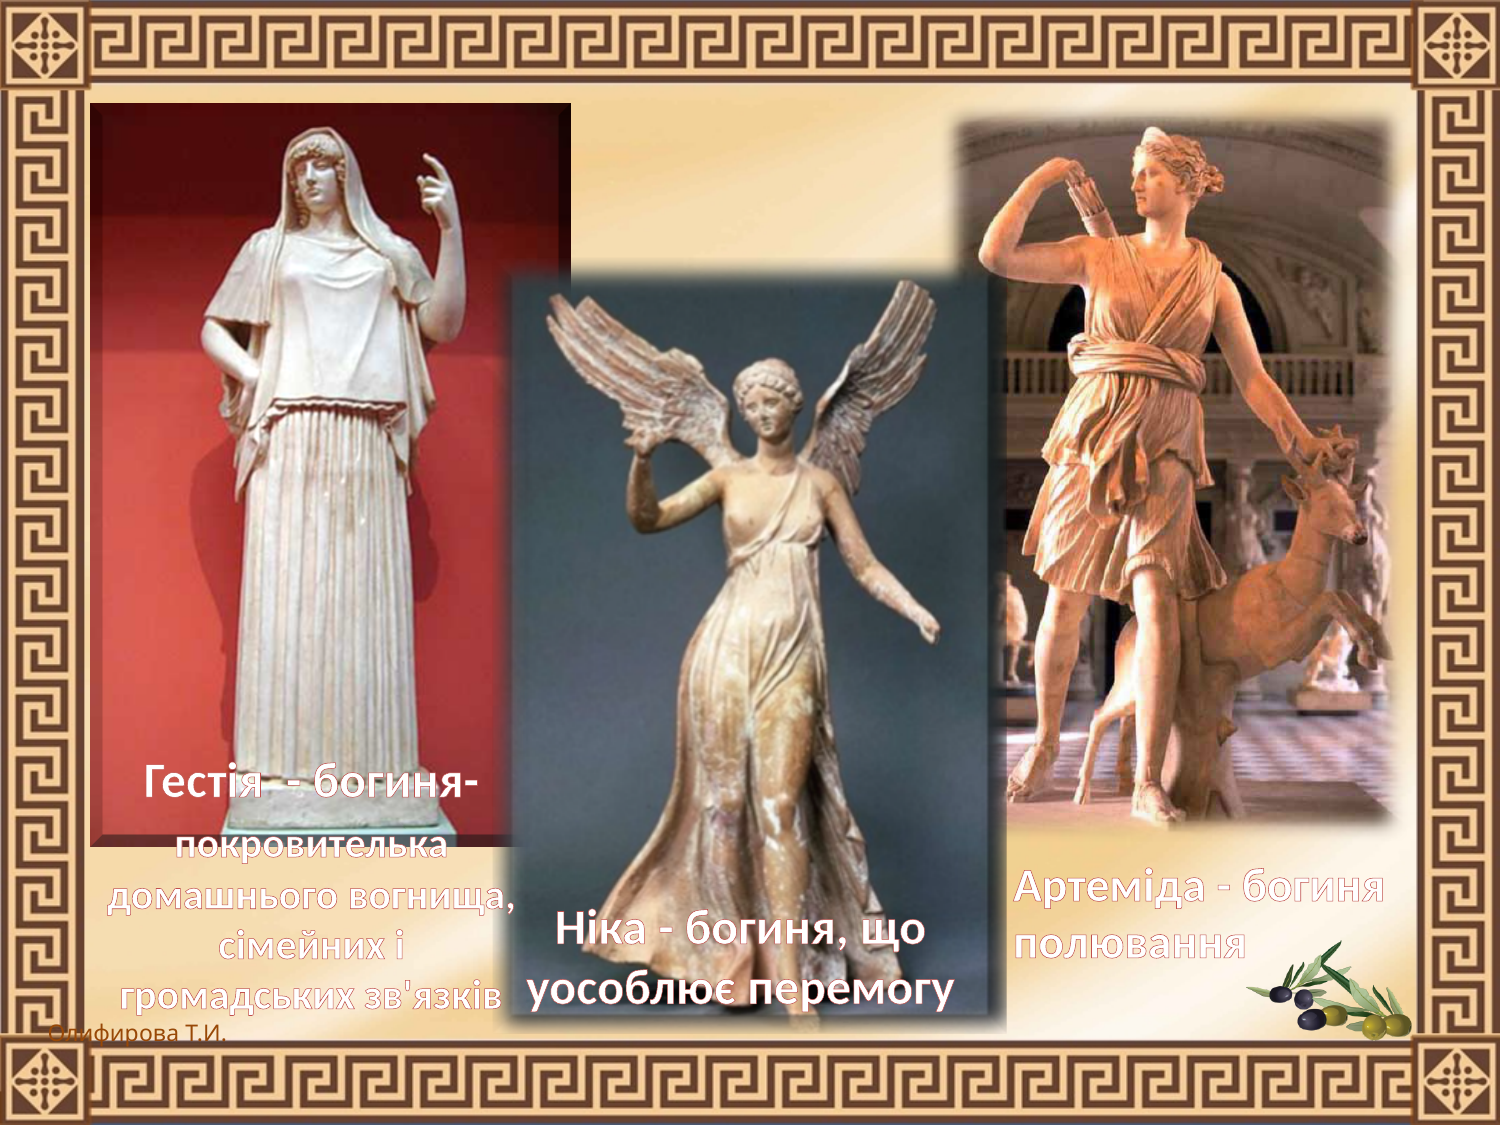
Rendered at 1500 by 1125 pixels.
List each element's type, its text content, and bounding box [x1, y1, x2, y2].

picture [0, 0, 1500, 1125]
text_box Гестія - богиня-покровителька домашнього вогнища, сімейних і громадських зв'язків [88, 857, 484, 1025]
list Артеміда - богиня полювання [1015, 846, 1440, 976]
